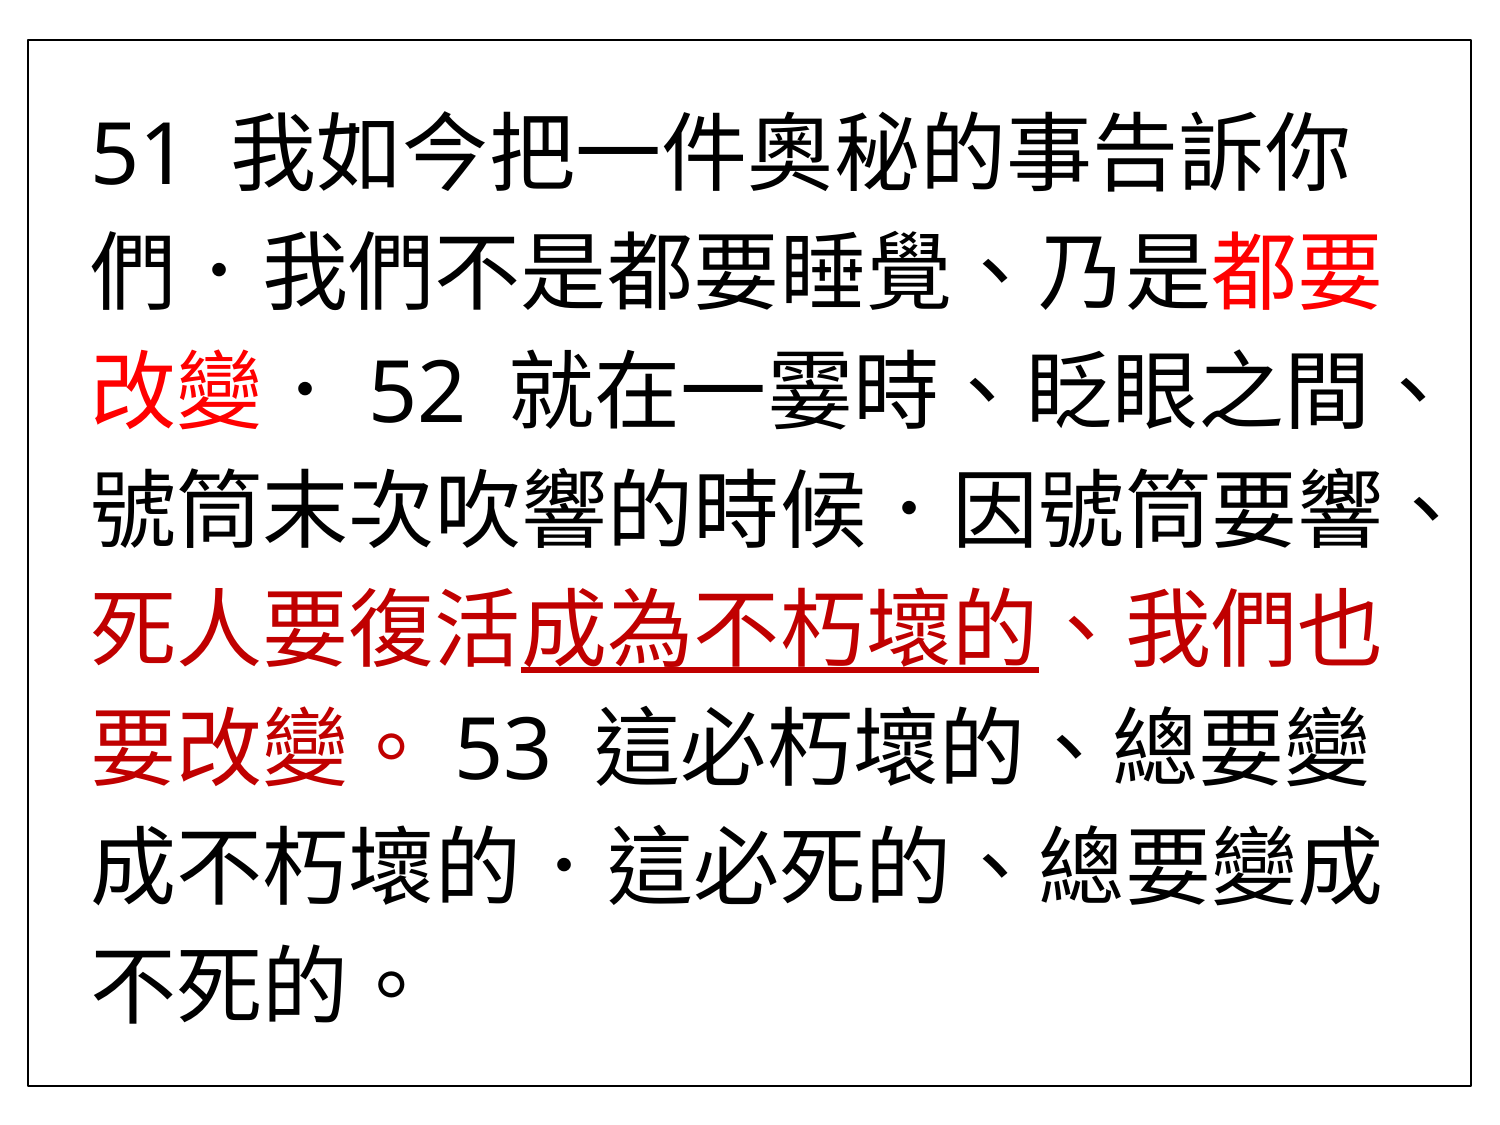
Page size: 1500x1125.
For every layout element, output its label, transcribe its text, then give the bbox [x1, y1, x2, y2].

list 51 我如今把一件奧秘的事告訴你們．我們不是都要睡覺、乃是都要改變．52 就在一霎時、眨眼之間、號筒末次吹響的時候．因號筒要響、死人要復活成為不朽壞的、我們也要改變。53 這必朽壞的、總要變成不朽壞的．這必死的、總要變成不死的。 [75, 75, 1425, 1050]
